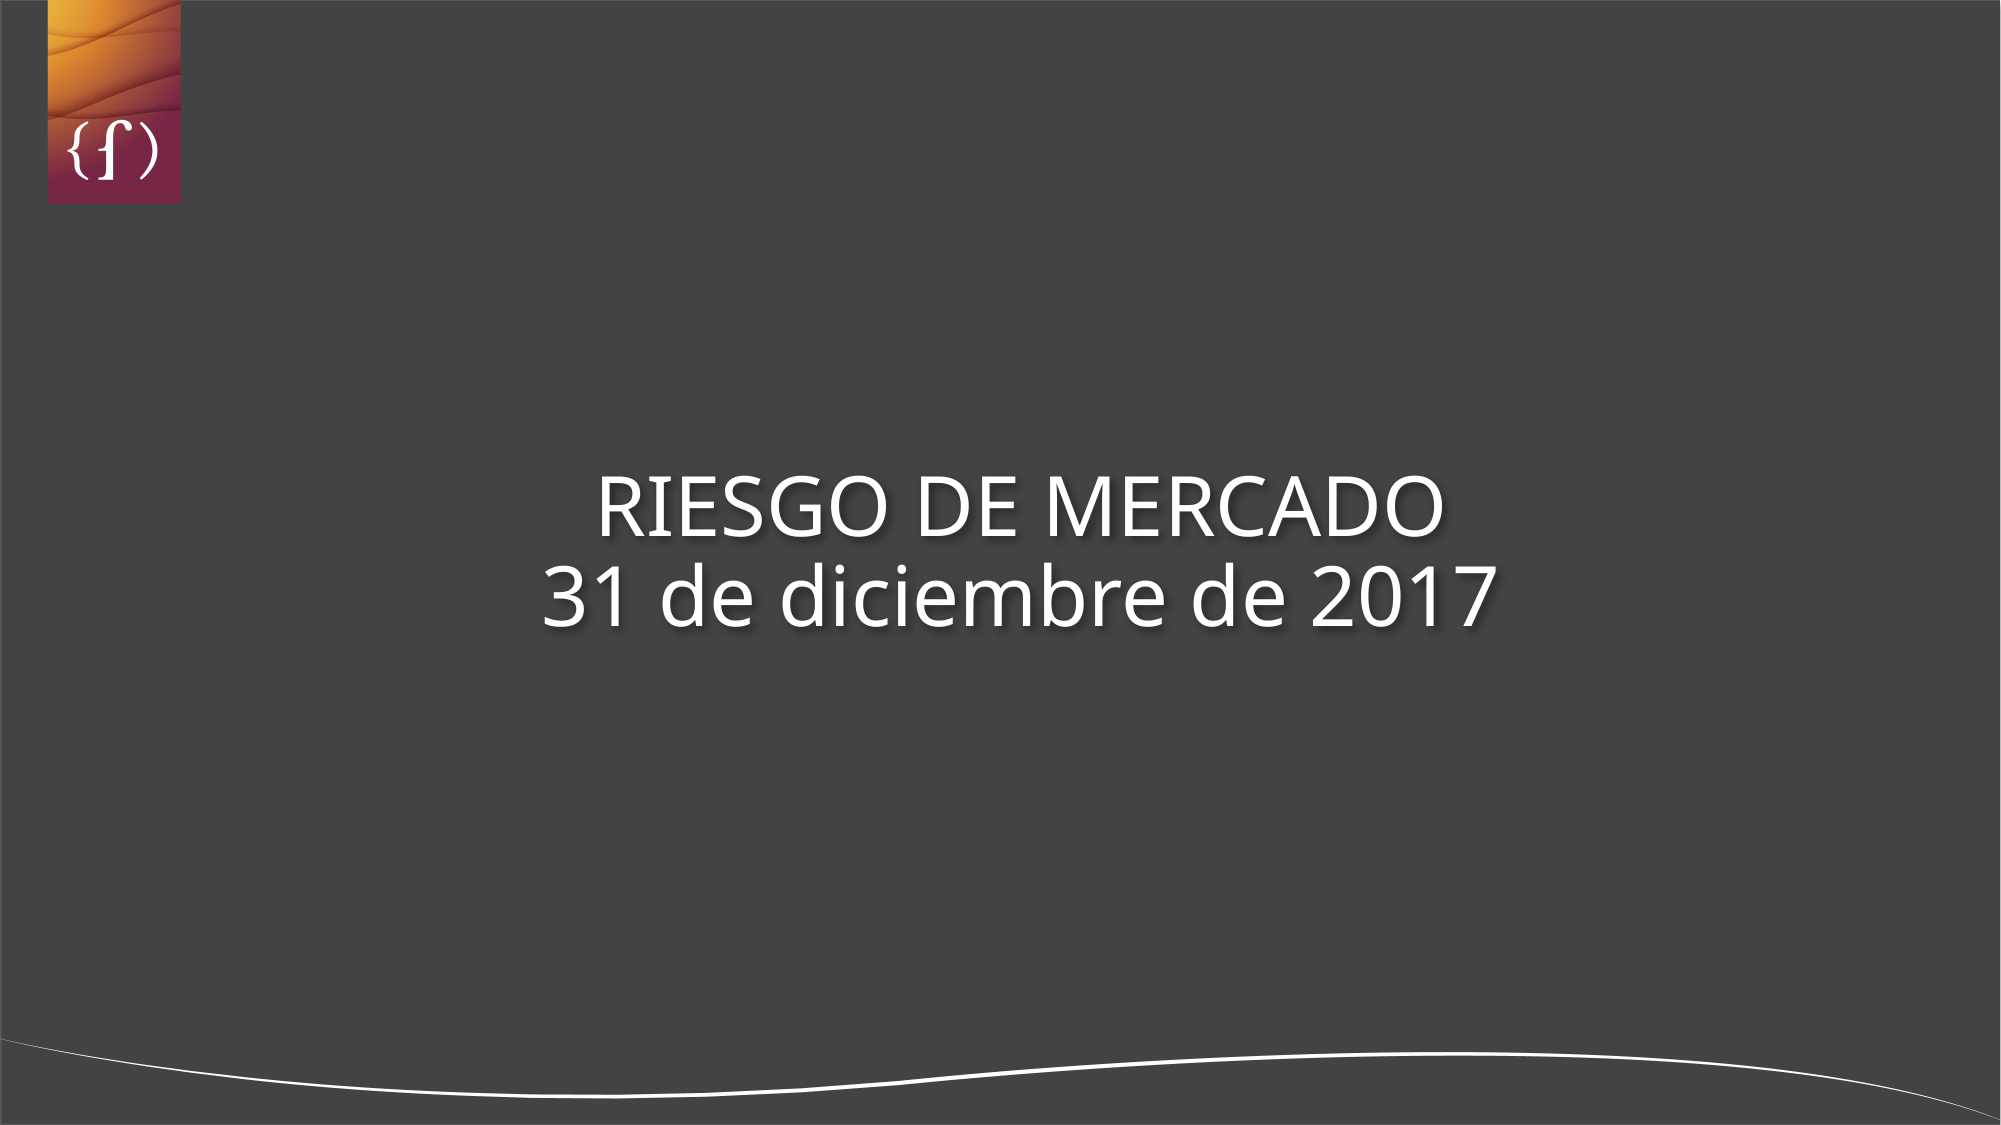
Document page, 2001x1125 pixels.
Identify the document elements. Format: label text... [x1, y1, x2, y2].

picture [0, 0, 2000, 1125]
text_box RIESGO DE MERCADO 31 de diciembre de 2017 [201, 432, 1841, 753]
